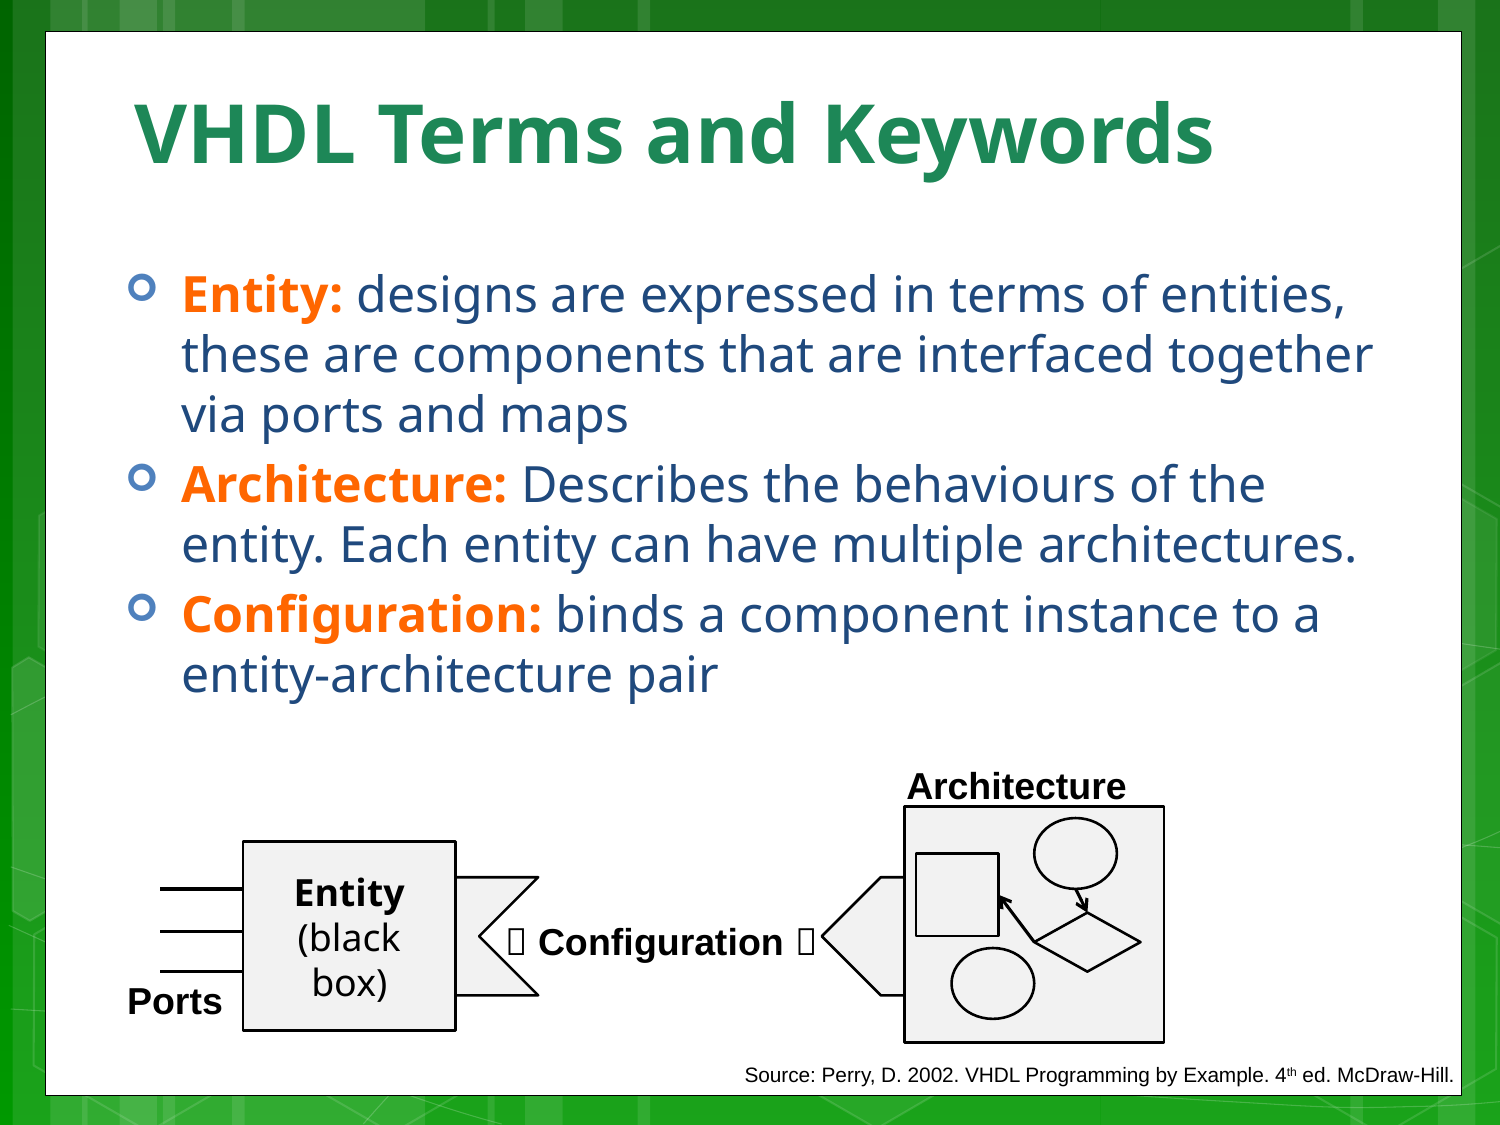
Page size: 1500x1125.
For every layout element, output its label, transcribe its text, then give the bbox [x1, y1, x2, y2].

text_box  Configuration  [490, 911, 815, 971]
text_box Entity (black box) [242, 840, 457, 1032]
text_box [457, 943, 540, 997]
list Entity: designs are expressed in terms of entities, these are components that are interfaced together via ports and maps Architecture: Describes the behaviours of the entity. Each entity can have multiple architectures. Configuration: binds a component instance to a entity-architecture pair [110, 255, 1424, 943]
text_box Architecture [891, 754, 1142, 804]
text_box Source: Perry, D. 2002. VHDL Programming by Example. 4th ed. McDraw-Hill. [647, 1054, 1470, 1094]
text_box Ports [112, 970, 238, 1030]
title VHDL Terms and Keywords [119, 73, 1383, 188]
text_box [821, 805, 1165, 1043]
